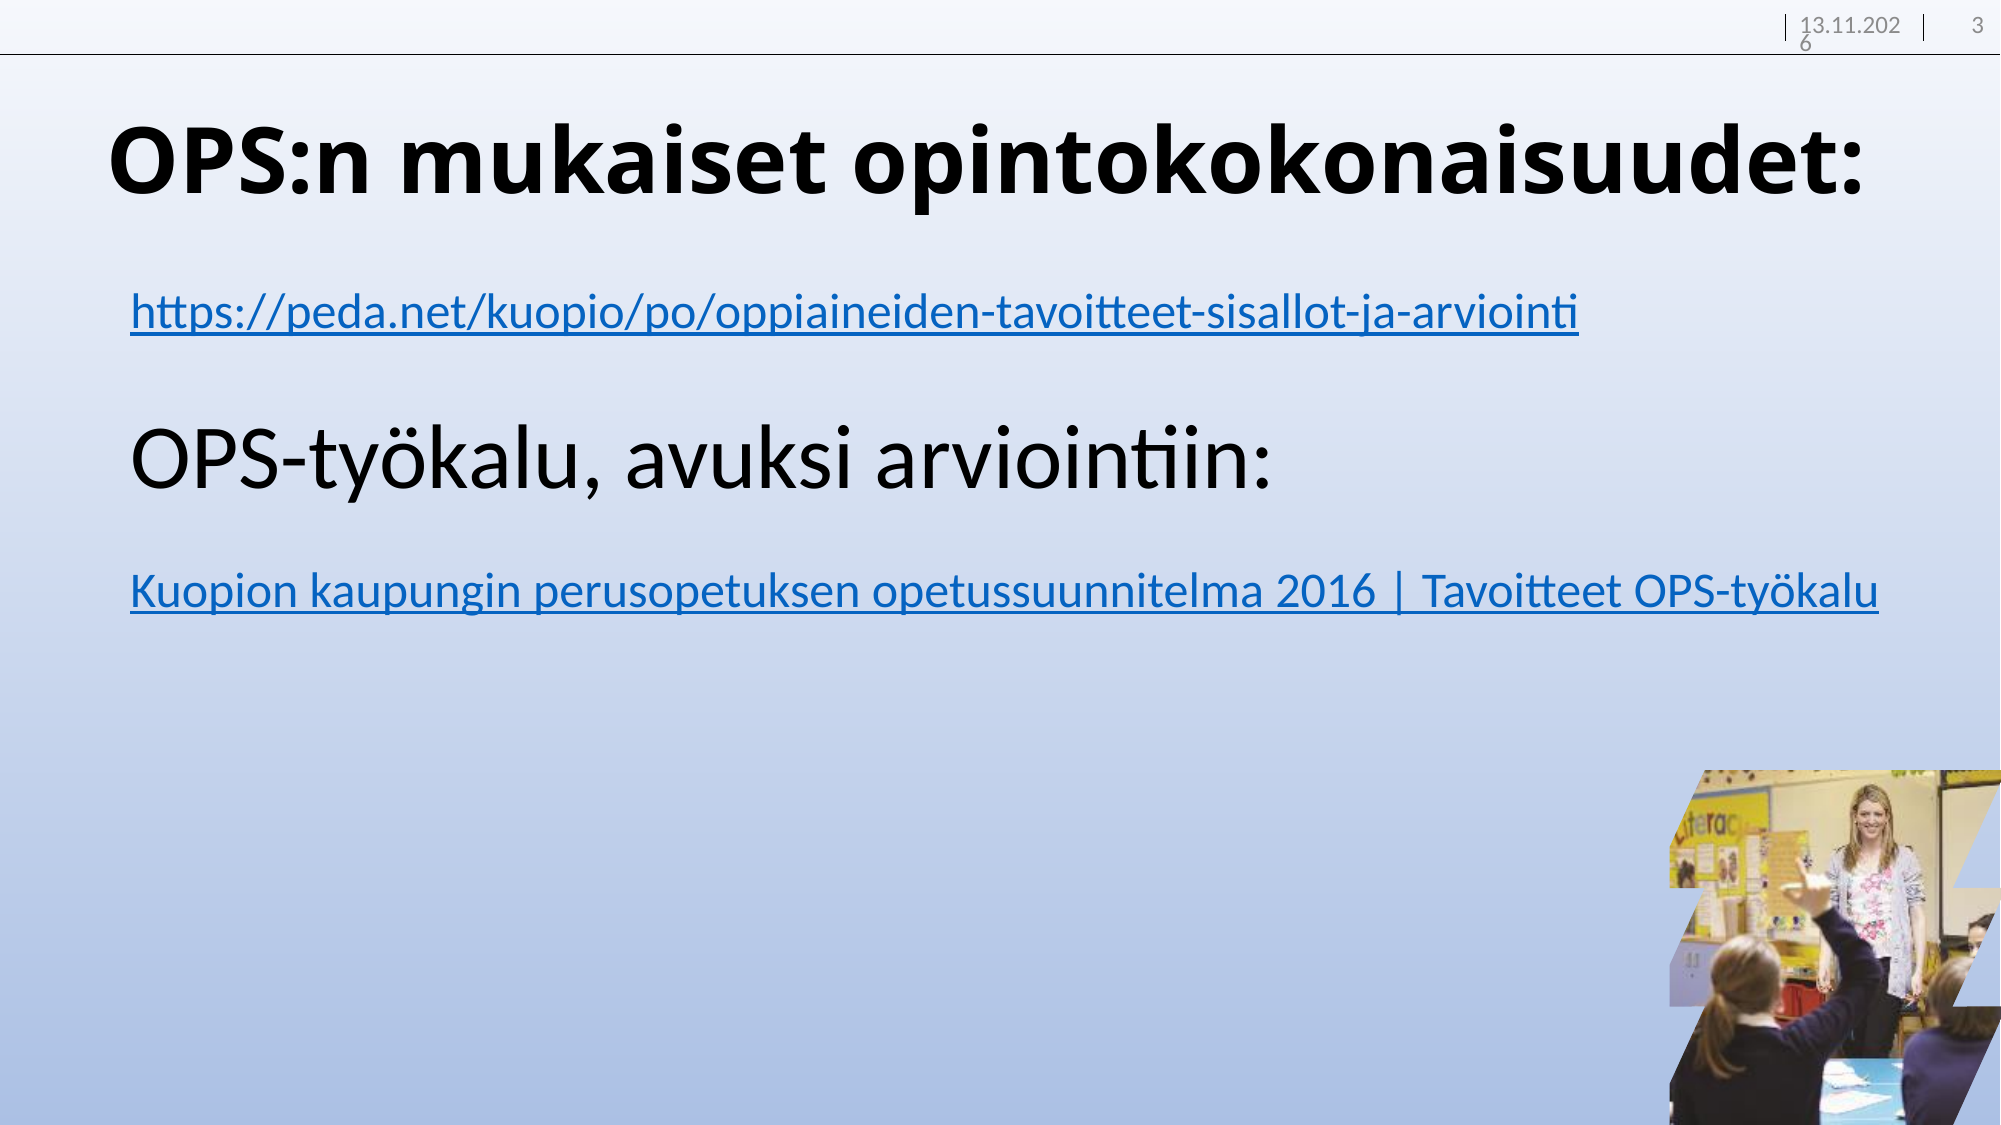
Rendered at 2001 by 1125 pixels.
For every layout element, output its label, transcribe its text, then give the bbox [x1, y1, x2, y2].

title OPS:n mukaiset opintokokonaisuudet: [91, 95, 1943, 285]
slide_number 3 [1923, 0, 2000, 55]
list https://peda.net/kuopio/po/oppiaineiden-tavoitteet-sisallot-ja-arviointi OPS-työkalu, avuksi arviointiin: Kuopion kaupungin perusopetuksen opetussuunnitelma 2016 | Tavoitteet OPS-työkalu [0, 285, 2000, 1125]
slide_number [1784, 0, 1923, 54]
picture [1669, 769, 2001, 1125]
